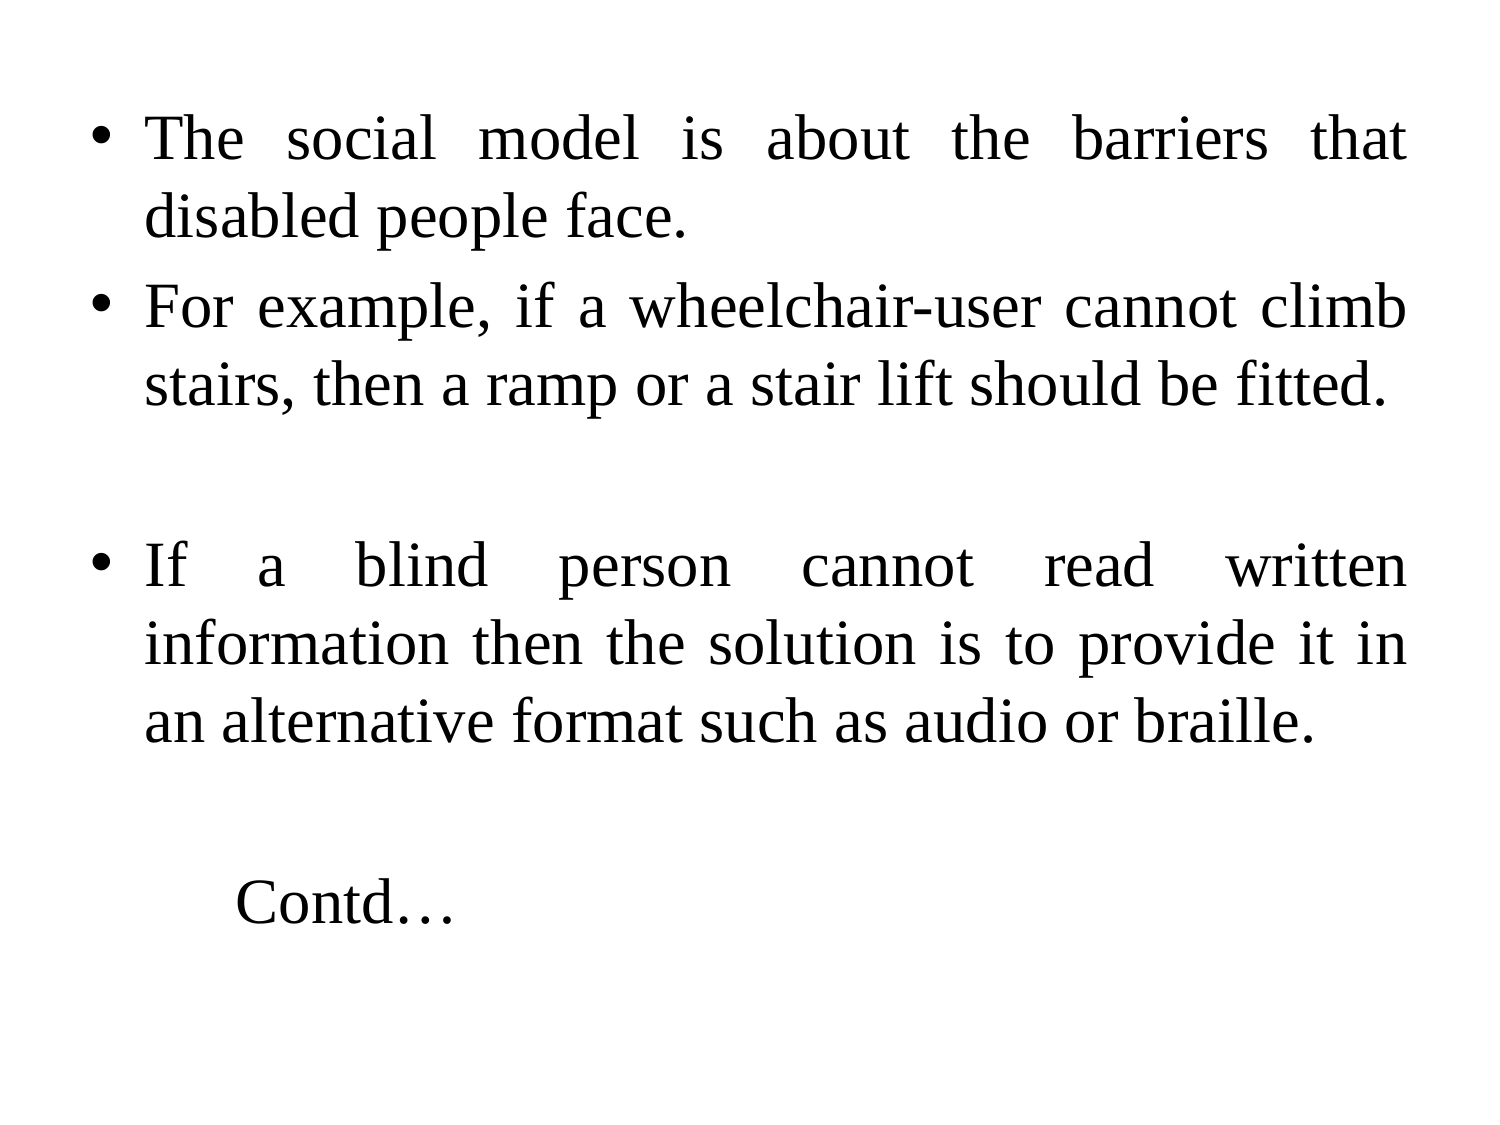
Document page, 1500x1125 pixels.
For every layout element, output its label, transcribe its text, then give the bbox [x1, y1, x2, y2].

list The social model is about the barriers that disabled people face. For example, if a wheelchair-user cannot climb stairs, then a ramp or a stair lift should be fitted. If a blind person cannot read written information then the solution is to provide it in an alternative format such as audio or braille. Contd… [75, 87, 1425, 1005]
